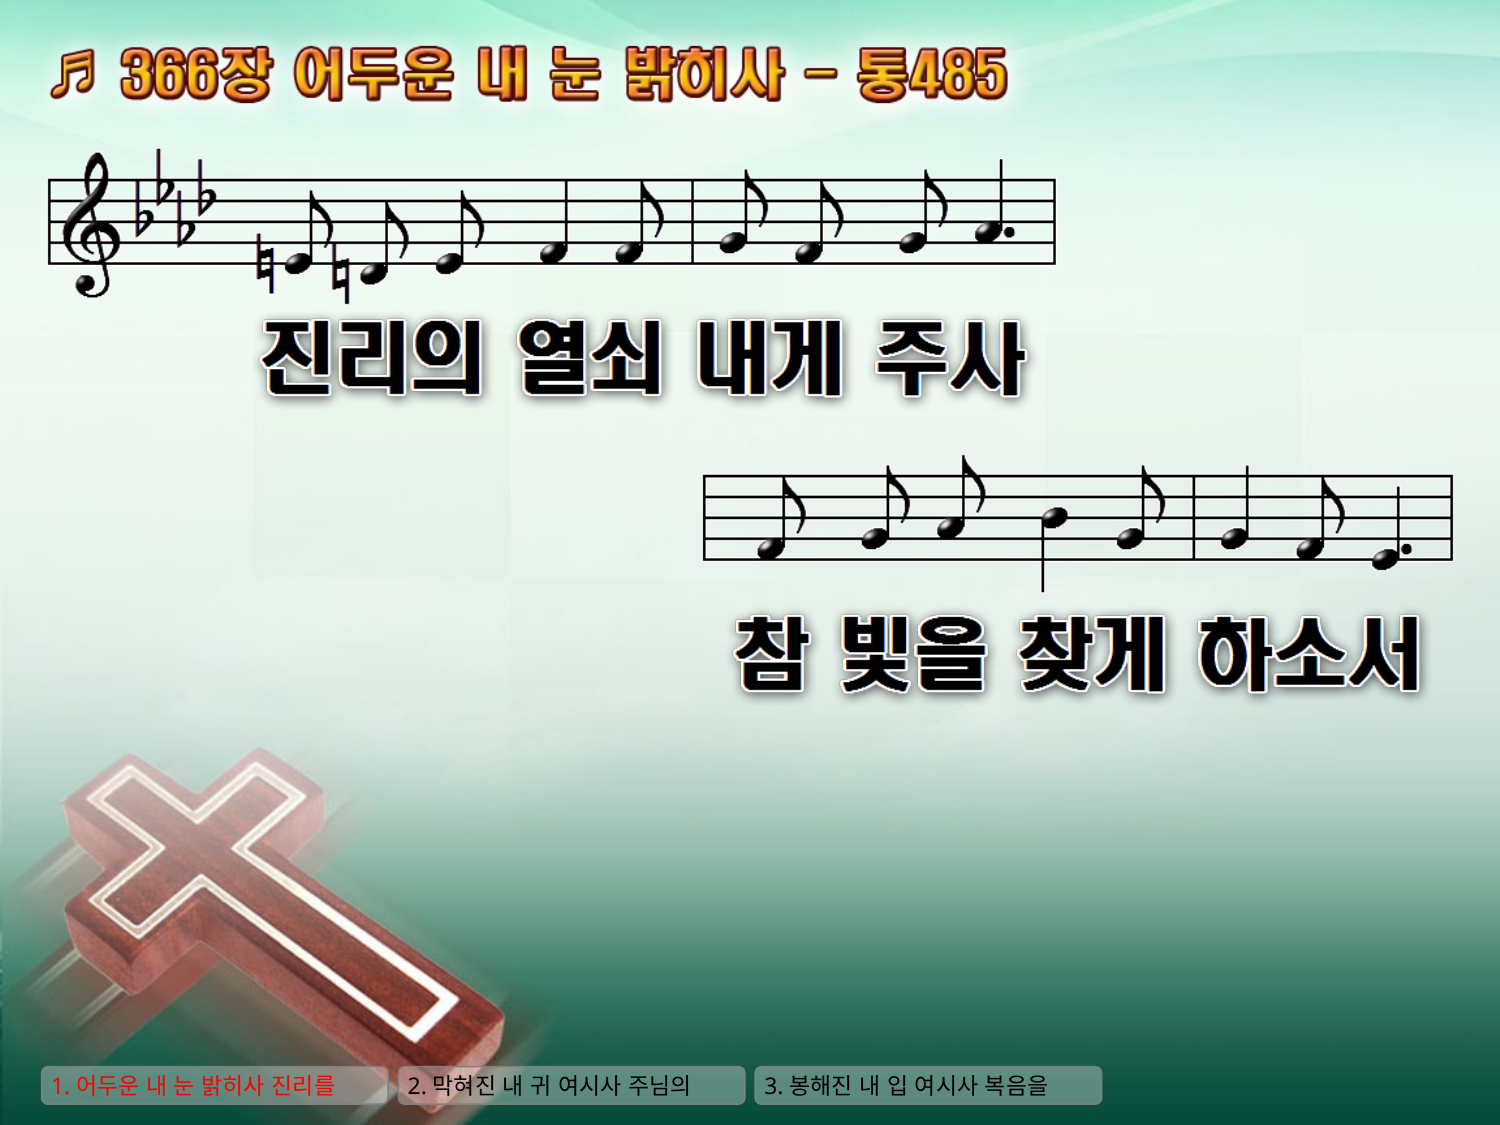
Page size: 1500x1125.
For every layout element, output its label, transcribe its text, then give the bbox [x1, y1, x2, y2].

text_box 1.어두운 내 눈 밝히사 진리를 [41, 1066, 389, 1105]
text_box 2.막혀진 내 귀 여시사 주님의 [398, 1066, 745, 1105]
text_box 3.봉해진 내 입 여시사 복음을 [755, 1066, 1102, 1105]
picture [0, 0, 1500, 1125]
